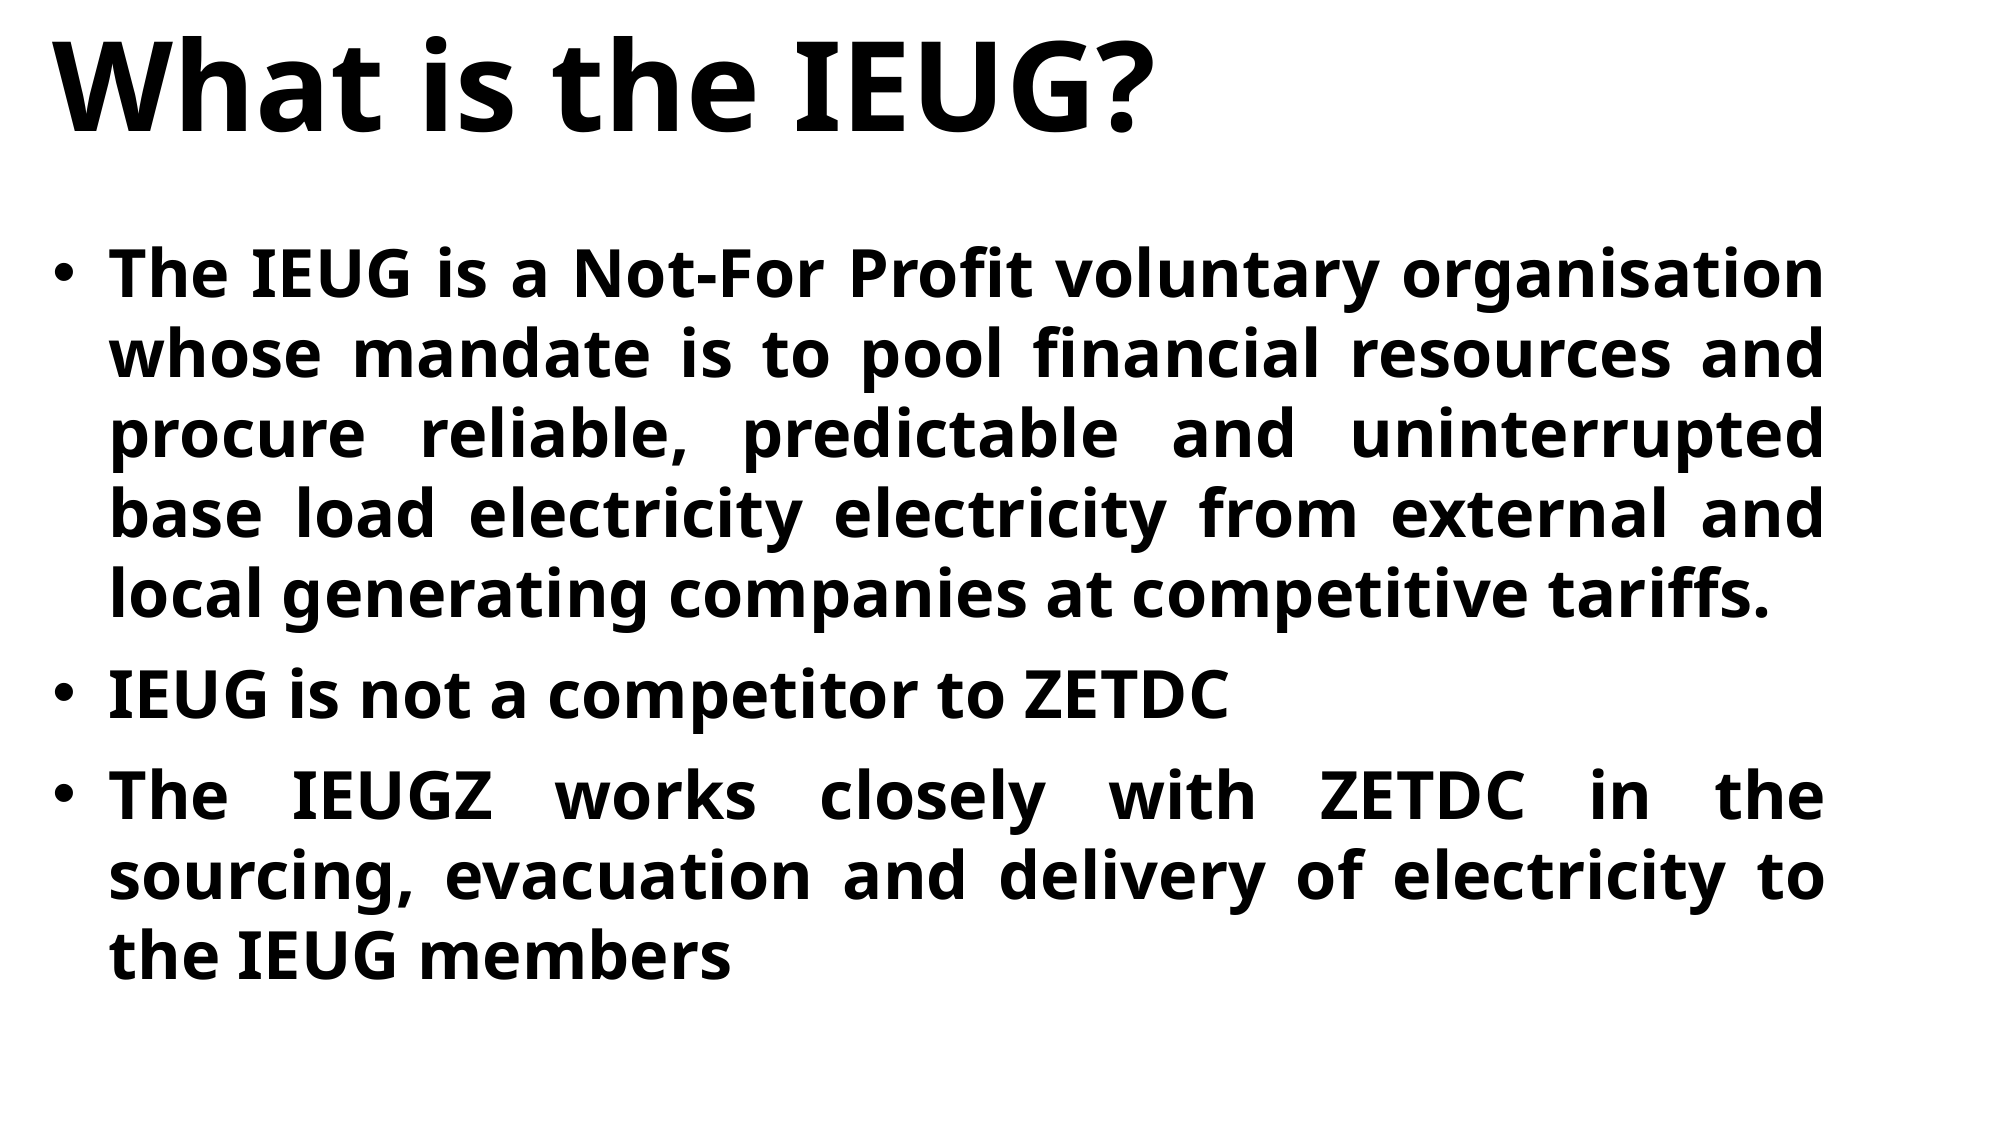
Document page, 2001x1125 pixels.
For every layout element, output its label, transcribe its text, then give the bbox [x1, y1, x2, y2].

subtitle The IEUG is a Not-For Profit voluntary organisation whose mandate is to pool financial resources and procure reliable, predictable and uninterrupted base load electricity electricity from external and local generating companies at competitive tariffs. IEUG is not a competitor to ZETDC The IEUGZ works closely with ZETDC in the sourcing, evacuation and delivery of electricity to the IEUG members [37, 223, 1843, 496]
title What is the IEUG? [37, 0, 1538, 166]
